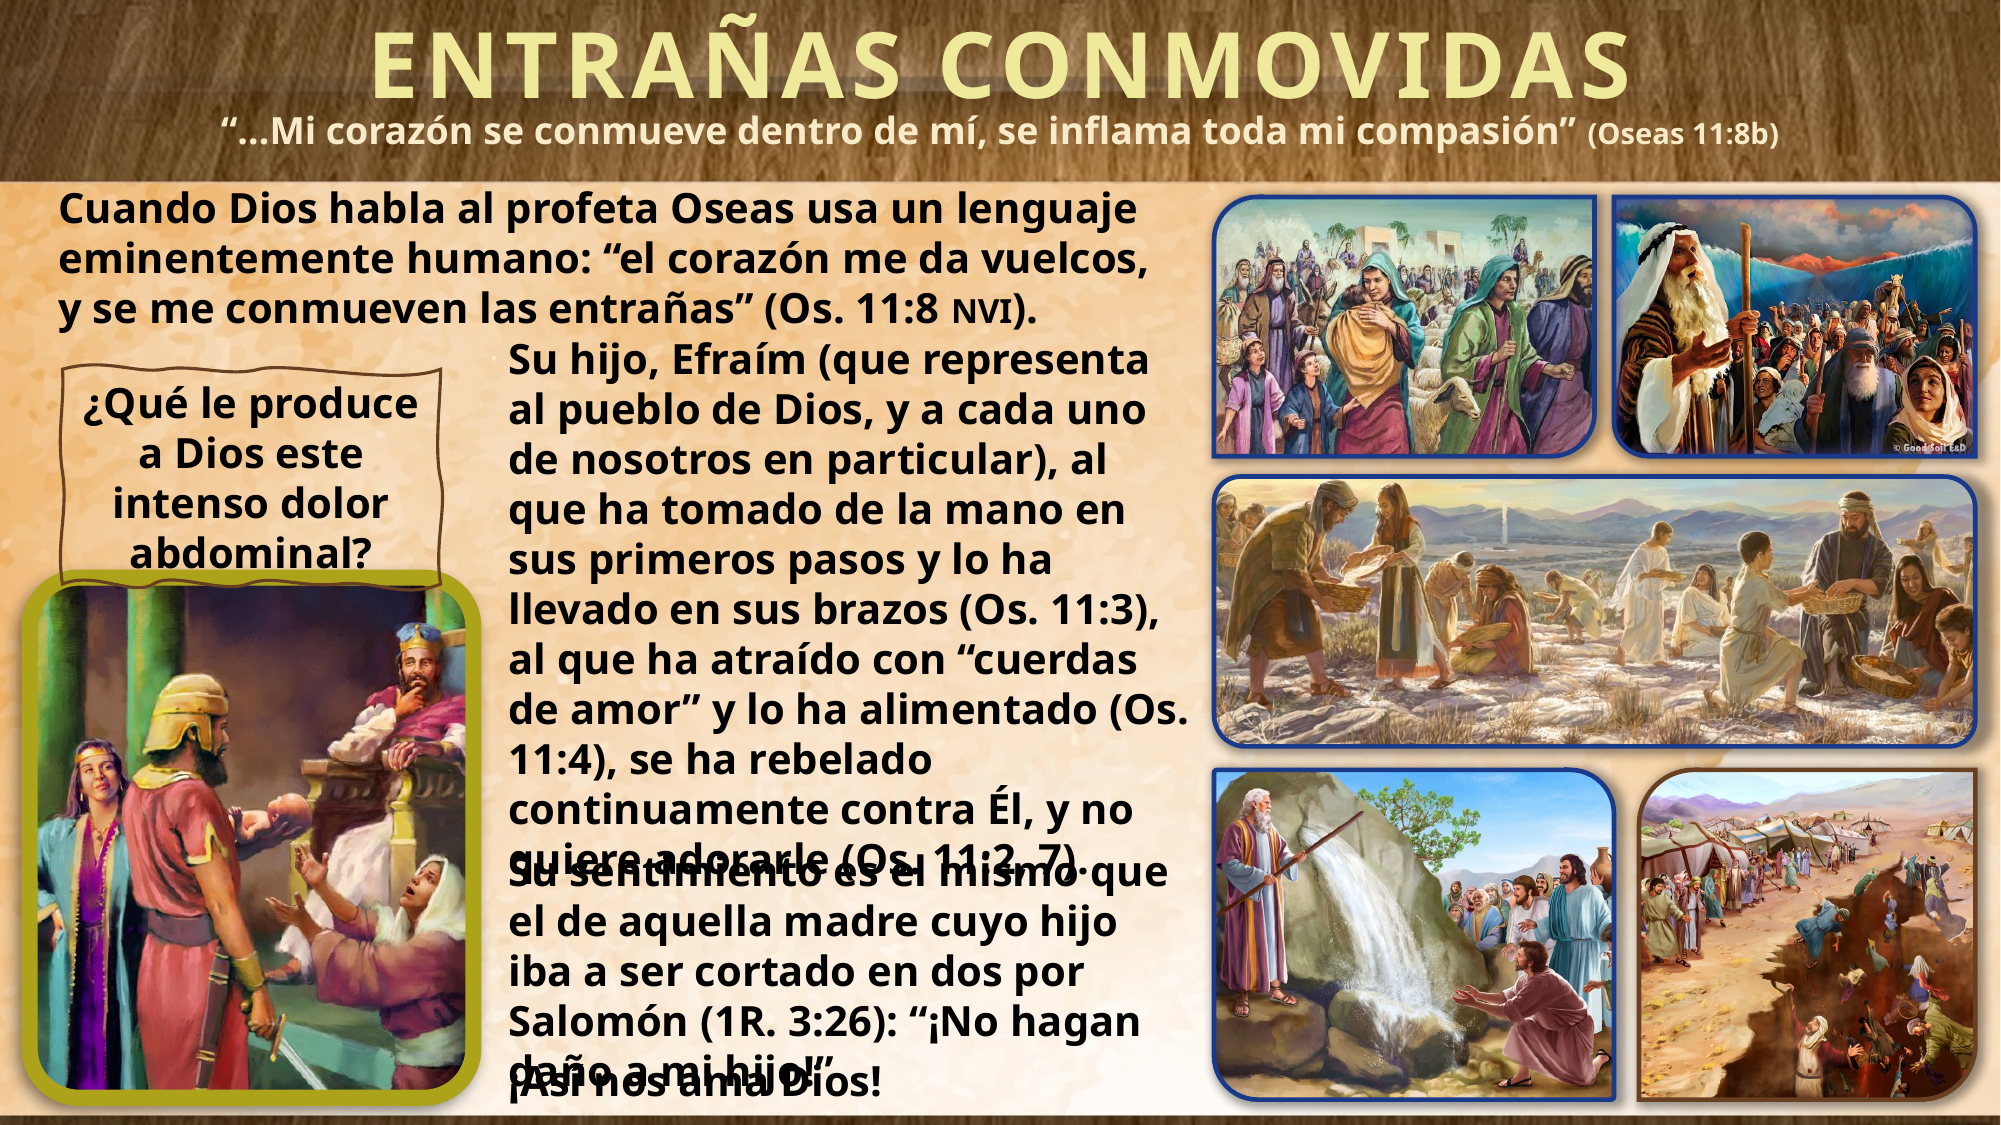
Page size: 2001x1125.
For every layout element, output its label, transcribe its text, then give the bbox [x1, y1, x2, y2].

text_box Su sentimiento es el mismo que el de aquella madre cuyo hijo iba a ser cortado en dos por Salomón (1R. 3:26): “¡No hagan daño a mi hijo!” [493, 837, 1208, 1103]
text_box Su hijo, Efraím (que representa al pueblo de Dios, y a cada uno de nosotros en particular), al que ha tomado de la mano en sus primeros pasos y lo ha llevado en sus brazos (Os. 11:3), al que ha atraído con “cuerdas de amor” y lo ha alimentado (Os. 11:4), se ha rebelado continuamente contra Él, y no quiere adorarle (Os. 11:2, 7). [493, 325, 1208, 837]
text_box ENTRAÑAS CONMOVIDAS [0, 0, 2000, 125]
text_box ¡Así nos ama Dios! [493, 1047, 1214, 1112]
text_box ¿Qué le produce a Dios este intenso dolor abdominal? [58, 363, 445, 577]
text_box Cuando Dios habla al profeta Oseas usa un lenguaje eminentemente humano: “el corazón me da vuelcos, y se me conmueven las entrañas” (Os. 11:8 NVI). [43, 174, 1195, 340]
picture [0, 0, 2001, 1125]
text_box “…Mi corazón se conmueve dentro de mí, se inflama toda mi compasión” (Oseas 11:8b) [146, 99, 1854, 160]
